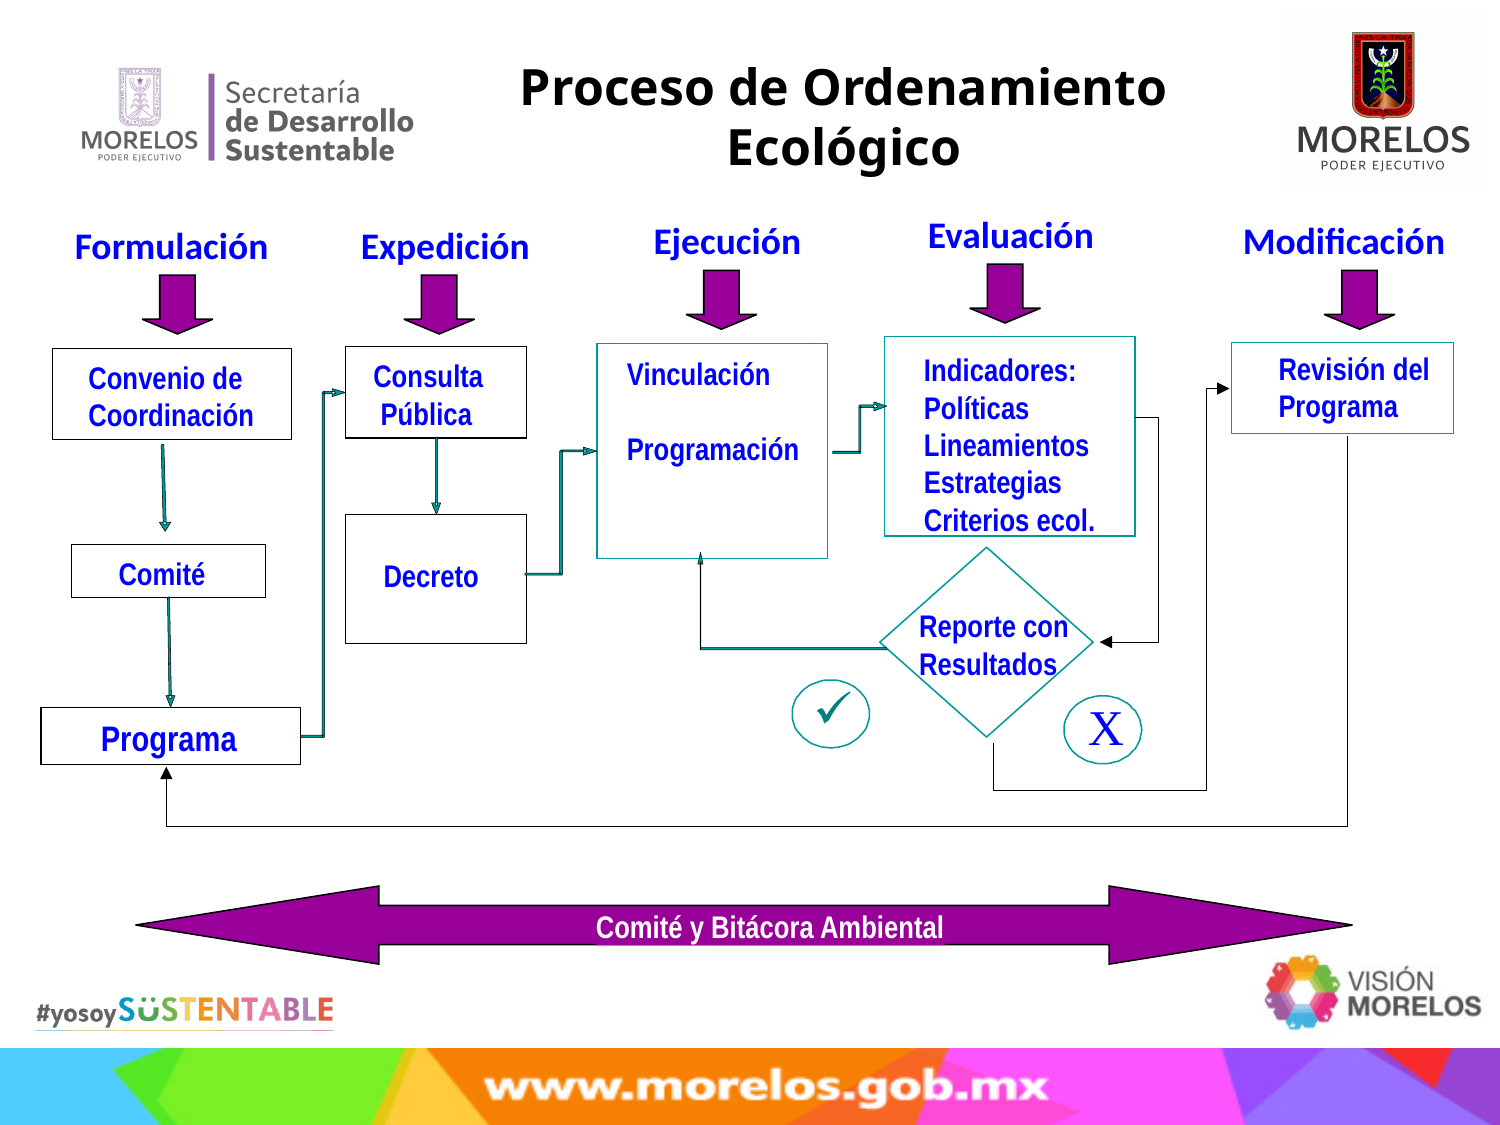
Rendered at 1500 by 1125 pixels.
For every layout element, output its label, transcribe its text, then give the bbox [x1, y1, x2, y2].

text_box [40, 210, 1459, 965]
picture [29, 987, 338, 1031]
text_box Proceso de Ordenamiento Ecológico [420, 48, 1268, 183]
picture [1248, 940, 1500, 1035]
picture [0, 1048, 1500, 1125]
picture [64, 54, 420, 175]
picture [1282, 11, 1484, 192]
